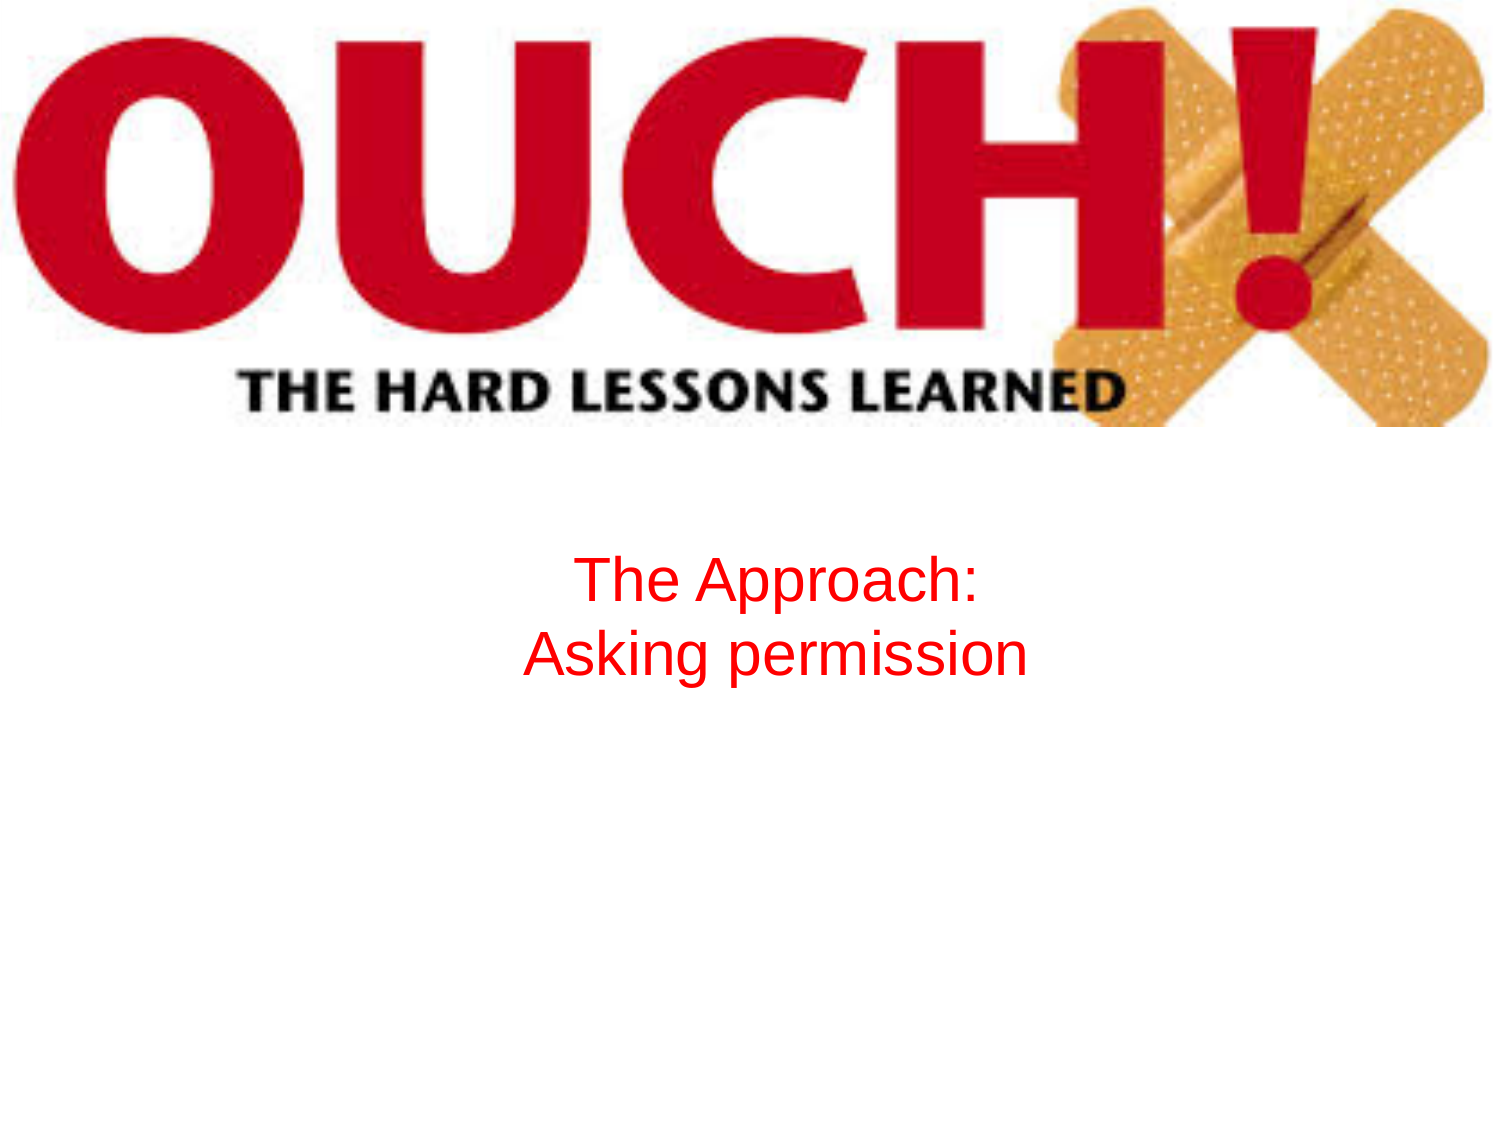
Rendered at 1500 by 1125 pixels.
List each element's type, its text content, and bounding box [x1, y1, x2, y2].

text_box The Approach: Asking permission [120, 532, 1434, 694]
picture [0, 0, 1500, 427]
